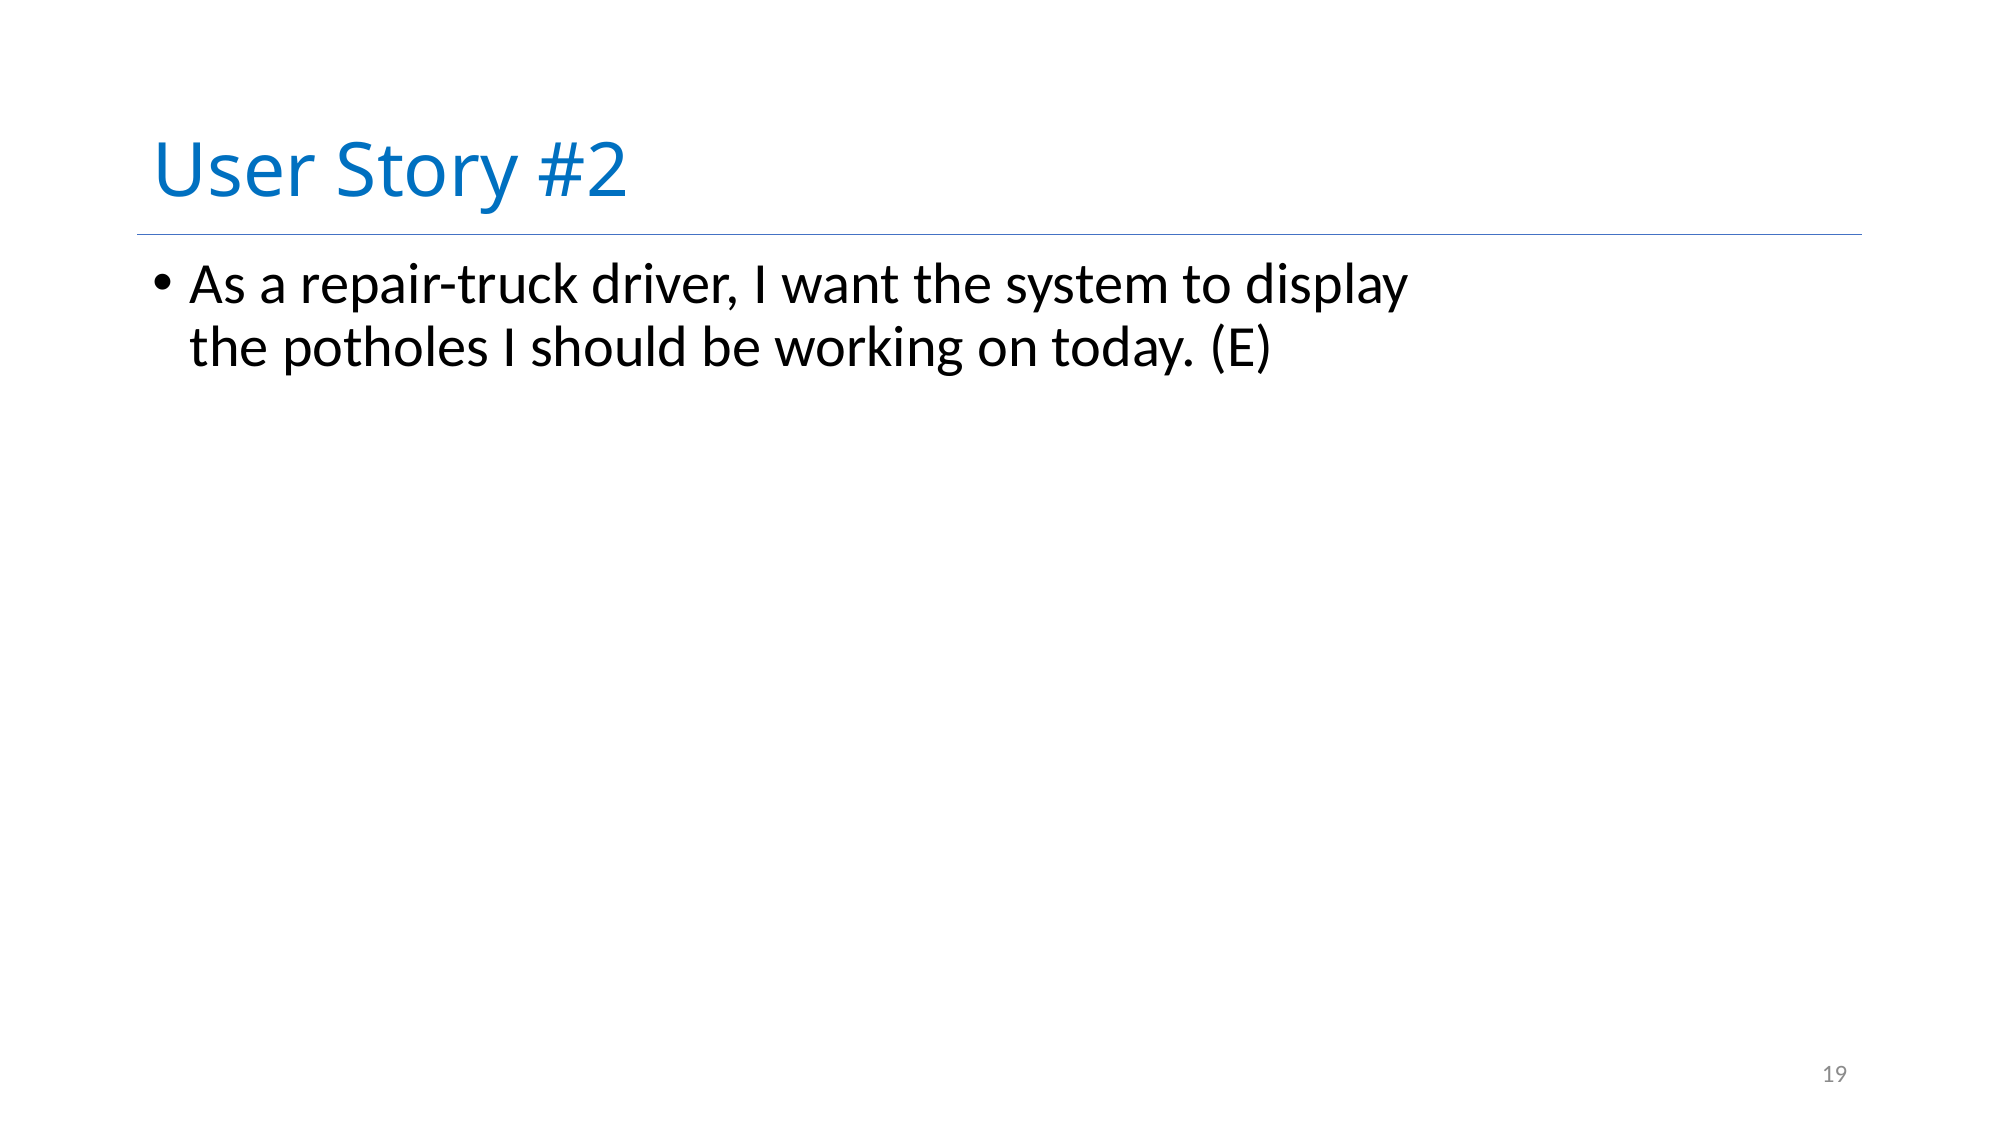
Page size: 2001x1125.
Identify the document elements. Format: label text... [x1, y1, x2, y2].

list As a repair-truck driver, I want the system to display the potholes I should be working on today. (E) [137, 246, 1432, 960]
slide_number 19 [1412, 1042, 1863, 1103]
title User Story #2 [137, 3, 1863, 221]
